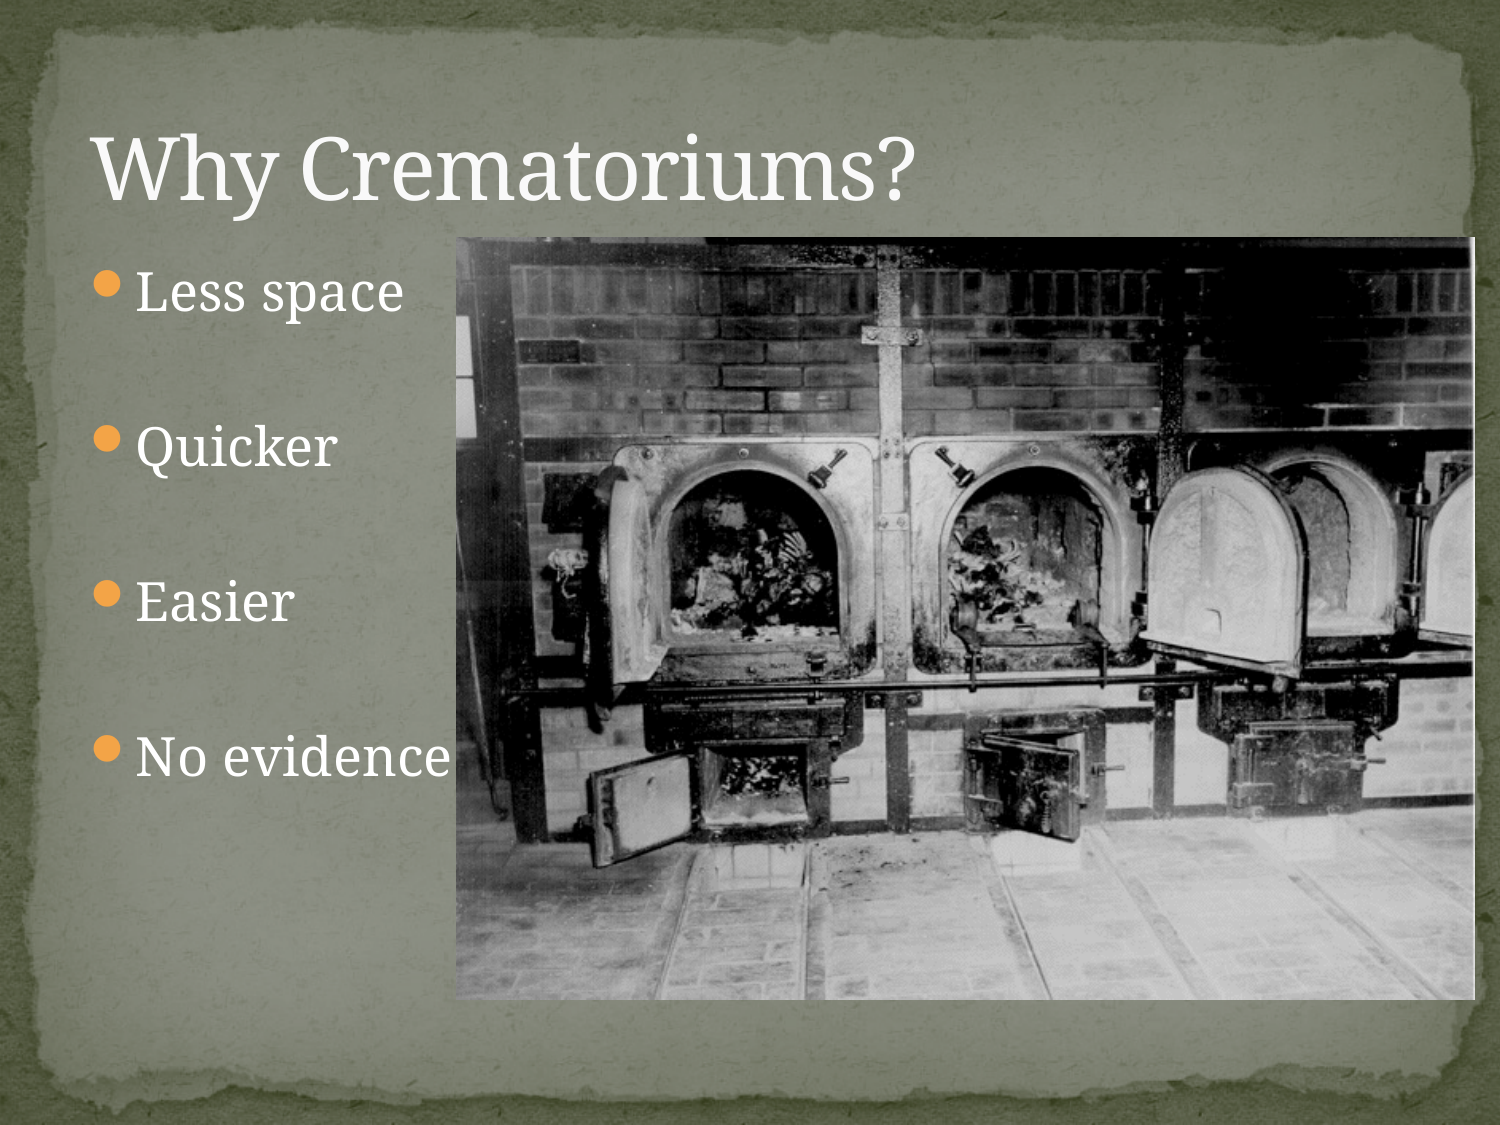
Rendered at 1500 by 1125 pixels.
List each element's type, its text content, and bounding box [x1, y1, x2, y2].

list Less space Quicker Easier No evidence [75, 249, 449, 1000]
picture [456, 237, 1475, 1000]
title Why Crematoriums? [74, 24, 1425, 225]
